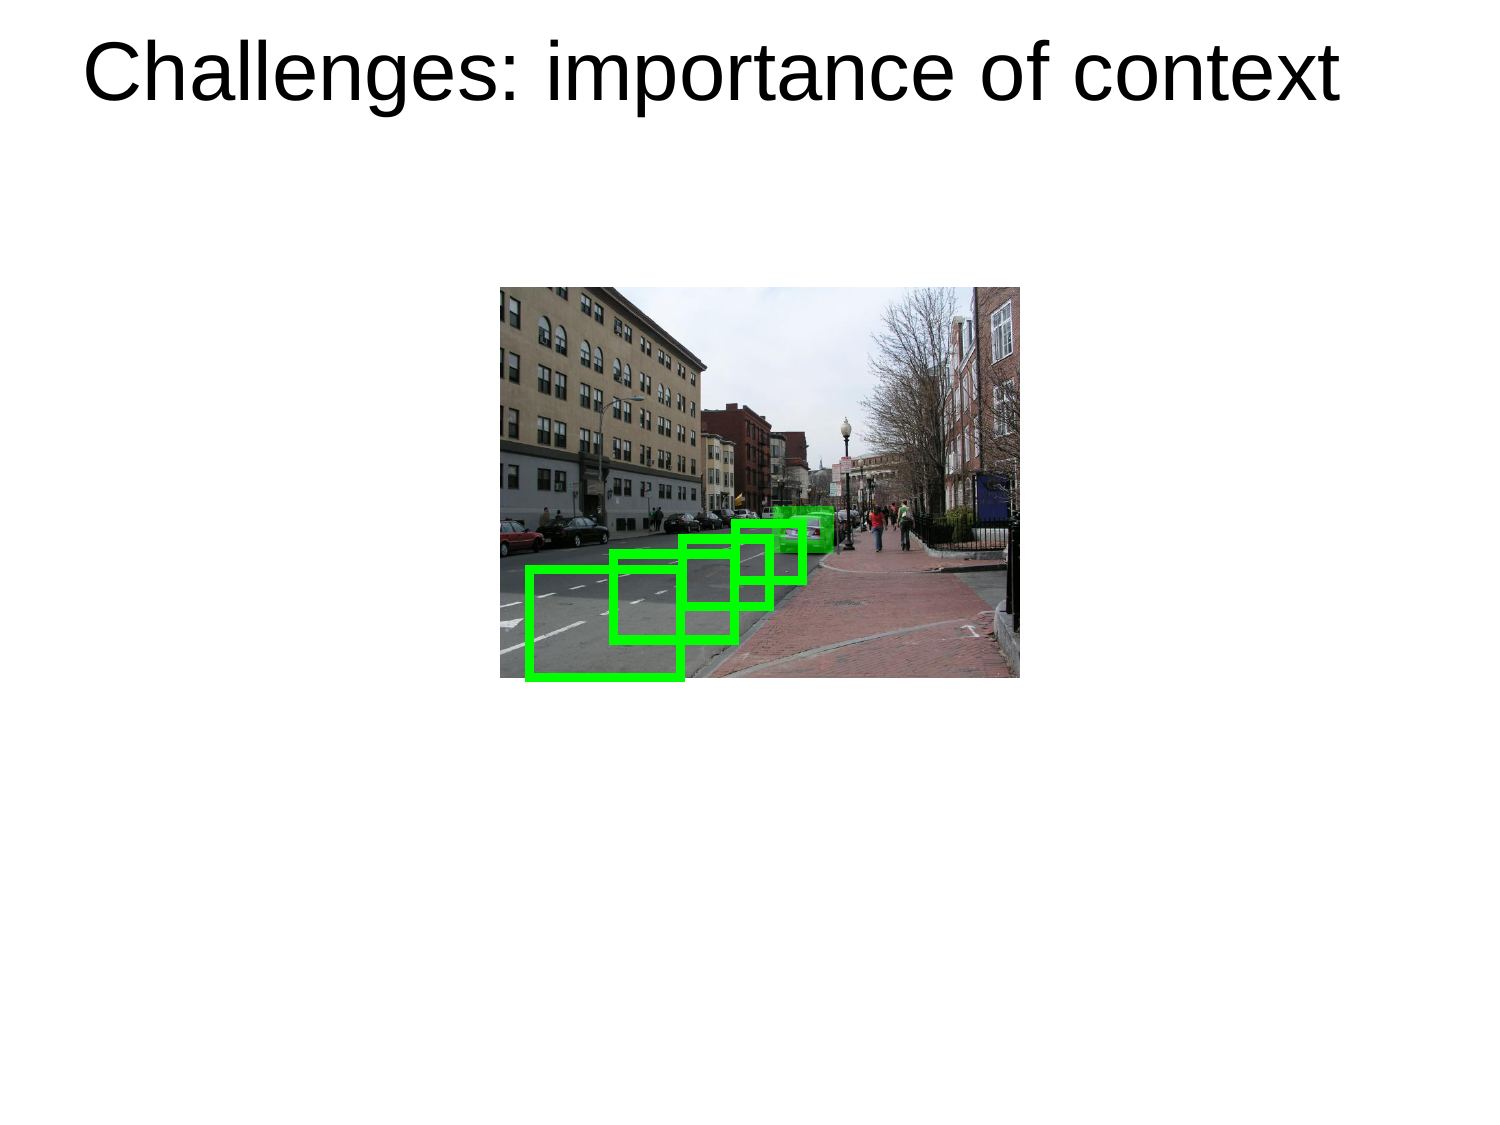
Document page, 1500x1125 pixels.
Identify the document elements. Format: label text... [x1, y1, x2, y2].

picture [499, 287, 1020, 678]
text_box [771, 505, 835, 554]
title Challenges: importance of context [37, 20, 1388, 114]
